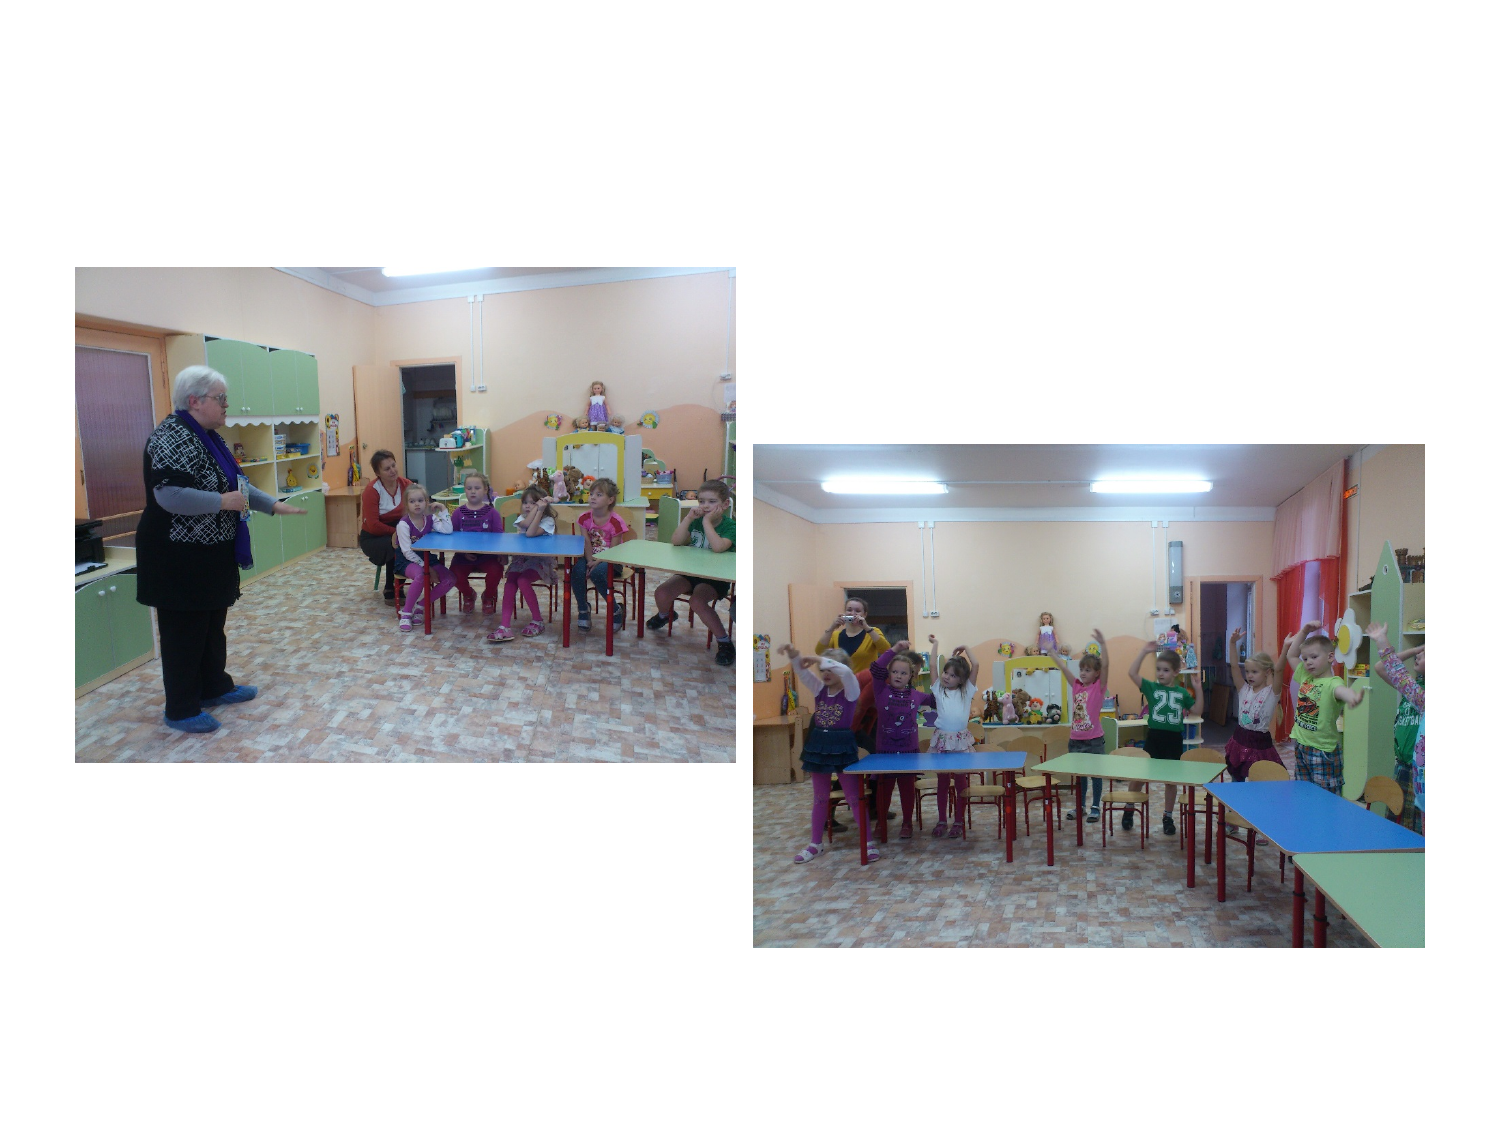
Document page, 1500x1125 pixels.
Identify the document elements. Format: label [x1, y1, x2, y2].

picture [753, 444, 1426, 949]
list [74, 266, 736, 763]
